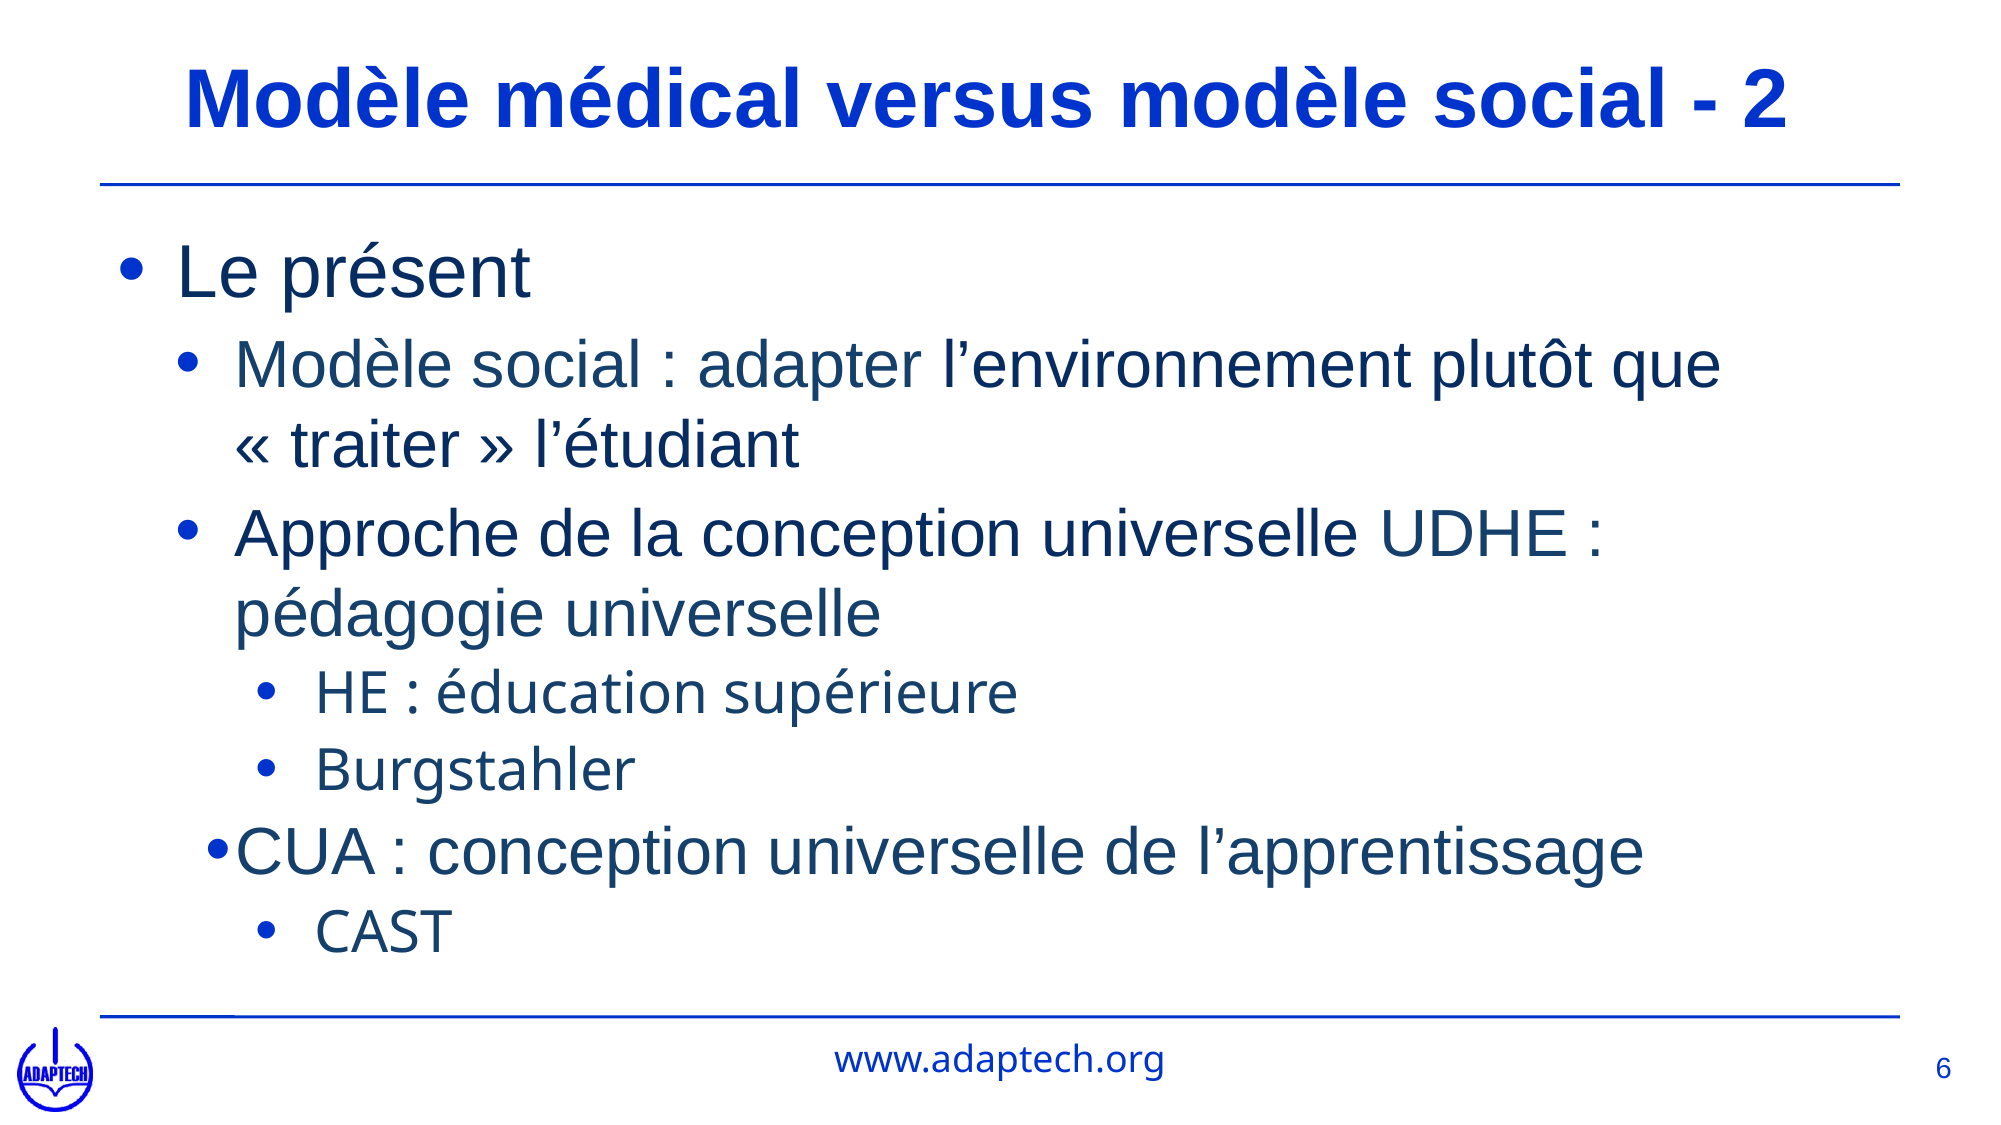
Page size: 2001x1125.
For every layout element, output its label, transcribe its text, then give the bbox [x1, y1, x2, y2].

title Modèle médical versus modèle social - 2 [169, 39, 1831, 153]
picture [17, 1027, 93, 1112]
slide_number 6 [1887, 1042, 2000, 1106]
list Le présent Modèle social : adapter l’environnement plutôt que « traiter » l’étudiant Approche de la conception universelle UDHE : pédagogie universelle HE : éducation supérieure Burgstahler CUA : conception universelle de l’apprentissage CAST [58, 215, 1942, 1043]
